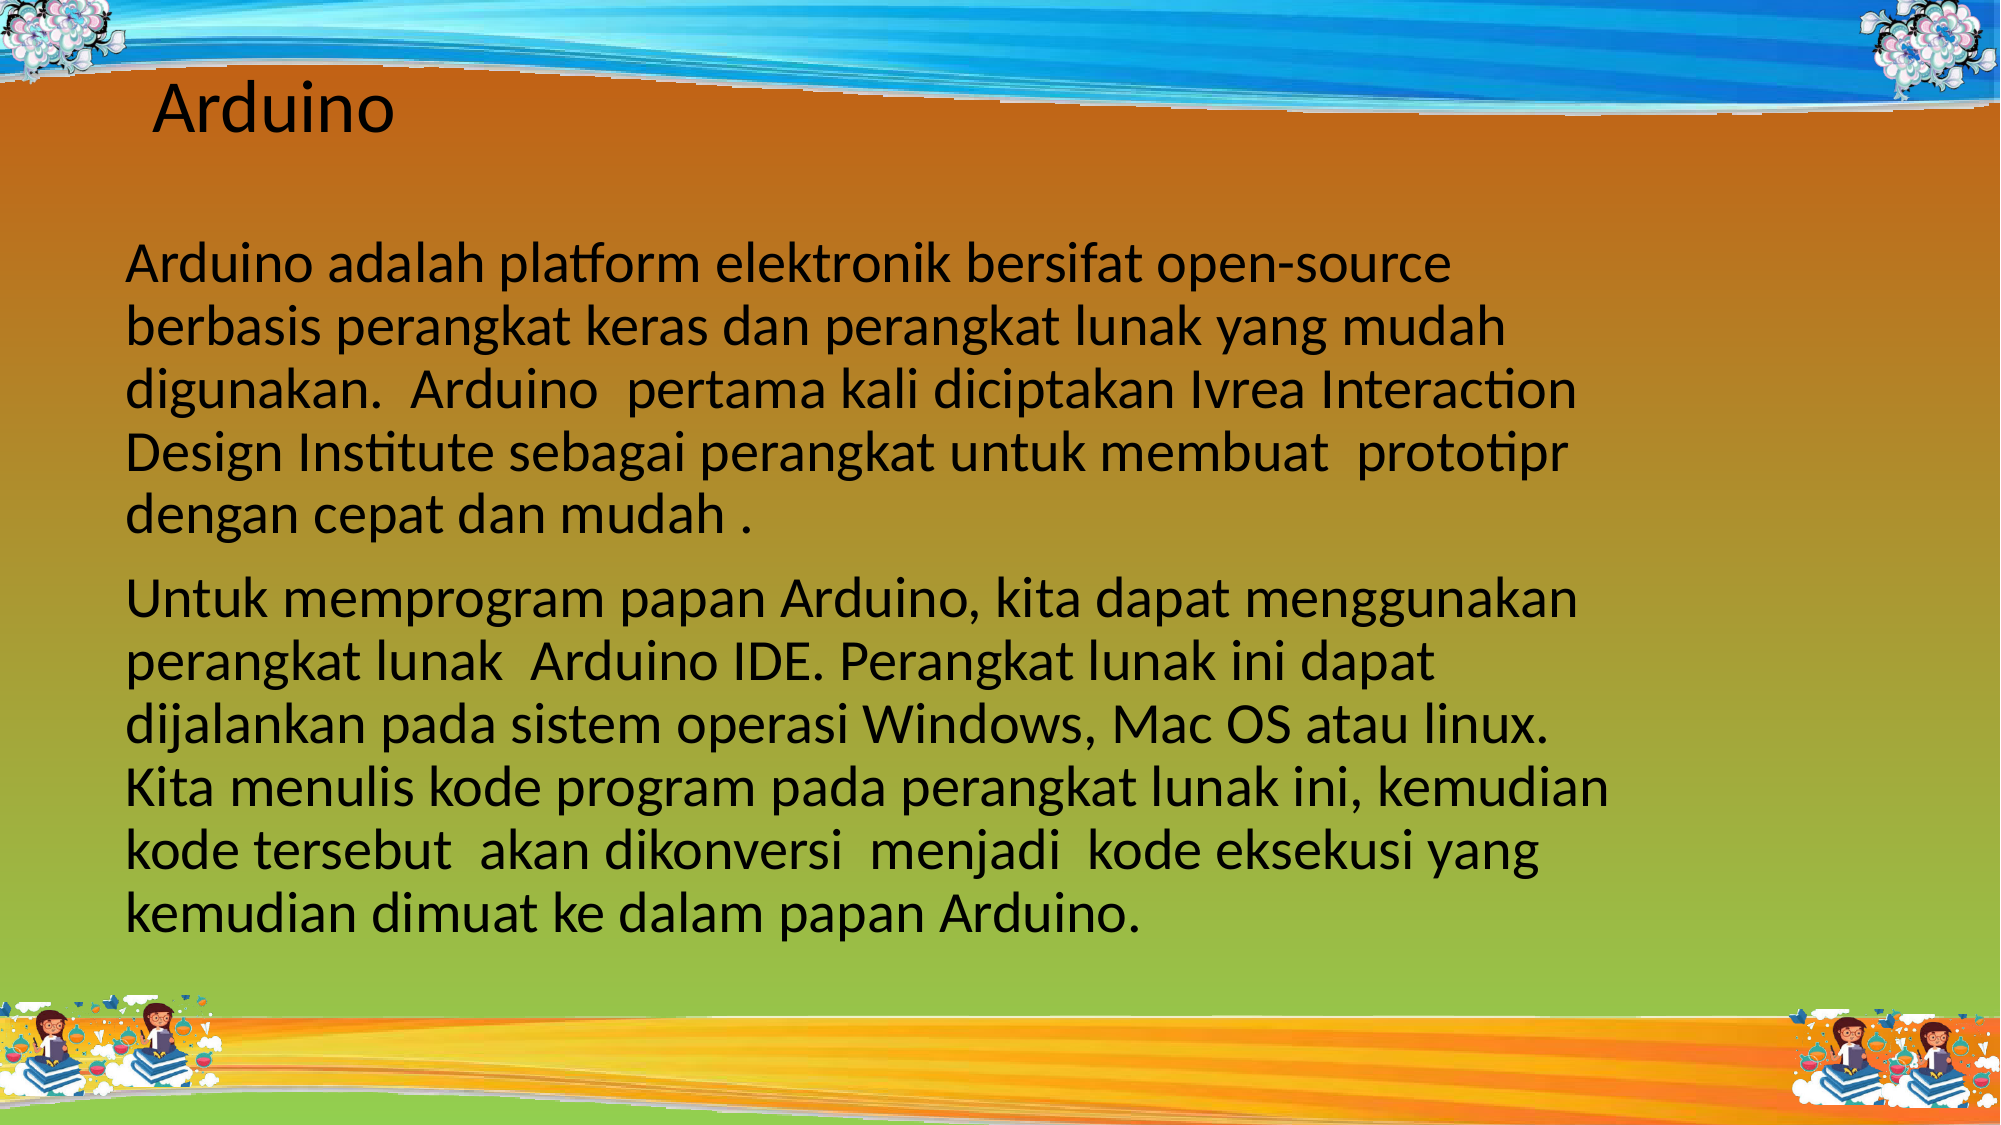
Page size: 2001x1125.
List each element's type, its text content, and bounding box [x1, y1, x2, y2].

picture [0, 65, 16, 69]
title Arduino [137, 59, 1863, 173]
picture [0, 0, 2000, 126]
picture [0, 995, 2001, 1125]
list Arduino adalah platform elektronik bersifat open-source berbasis perangkat keras dan perangkat lunak yang mudah digunakan. Arduino pertama kali diciptakan Ivrea Interaction Design Institute sebagai perangkat untuk membuat prototipr dengan cepat dan mudah . Untuk memprogram papan Arduino, kita dapat menggunakan perangkat lunak Arduino IDE. Perangkat lunak ini dapat dijalankan pada sistem operasi Windows, Mac OS atau linux. Kita menulis kode program pada perangkat lunak ini, kemudian kode tersebut akan dikonversi menjadi kode eksekusi yang kemudian dimuat ke dalam papan Arduino. [110, 153, 1632, 962]
